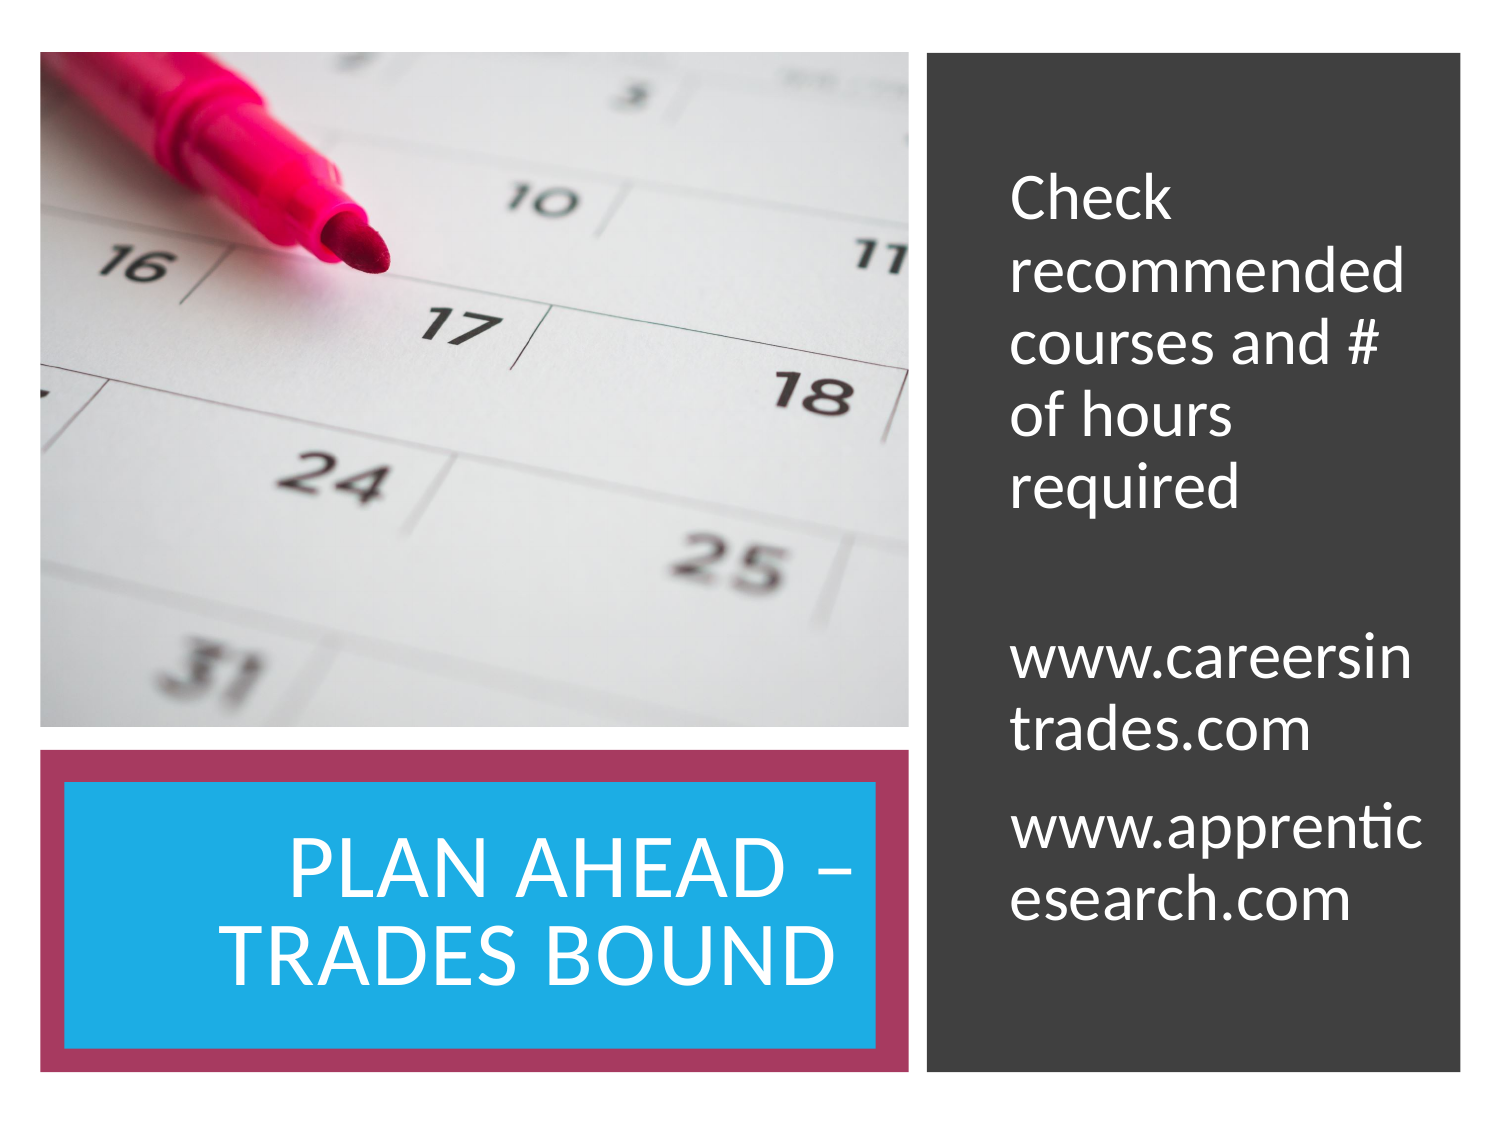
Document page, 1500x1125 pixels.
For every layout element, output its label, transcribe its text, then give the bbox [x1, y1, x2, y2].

picture [40, 52, 909, 727]
list Check recommended courses and # of hours required www.careersintrades.com www.apprenticesearch.com [987, 150, 1436, 947]
text_box [39, 749, 910, 1073]
title Plan Ahead – Trades Bound [64, 782, 876, 1049]
text_box [926, 51, 1462, 1074]
